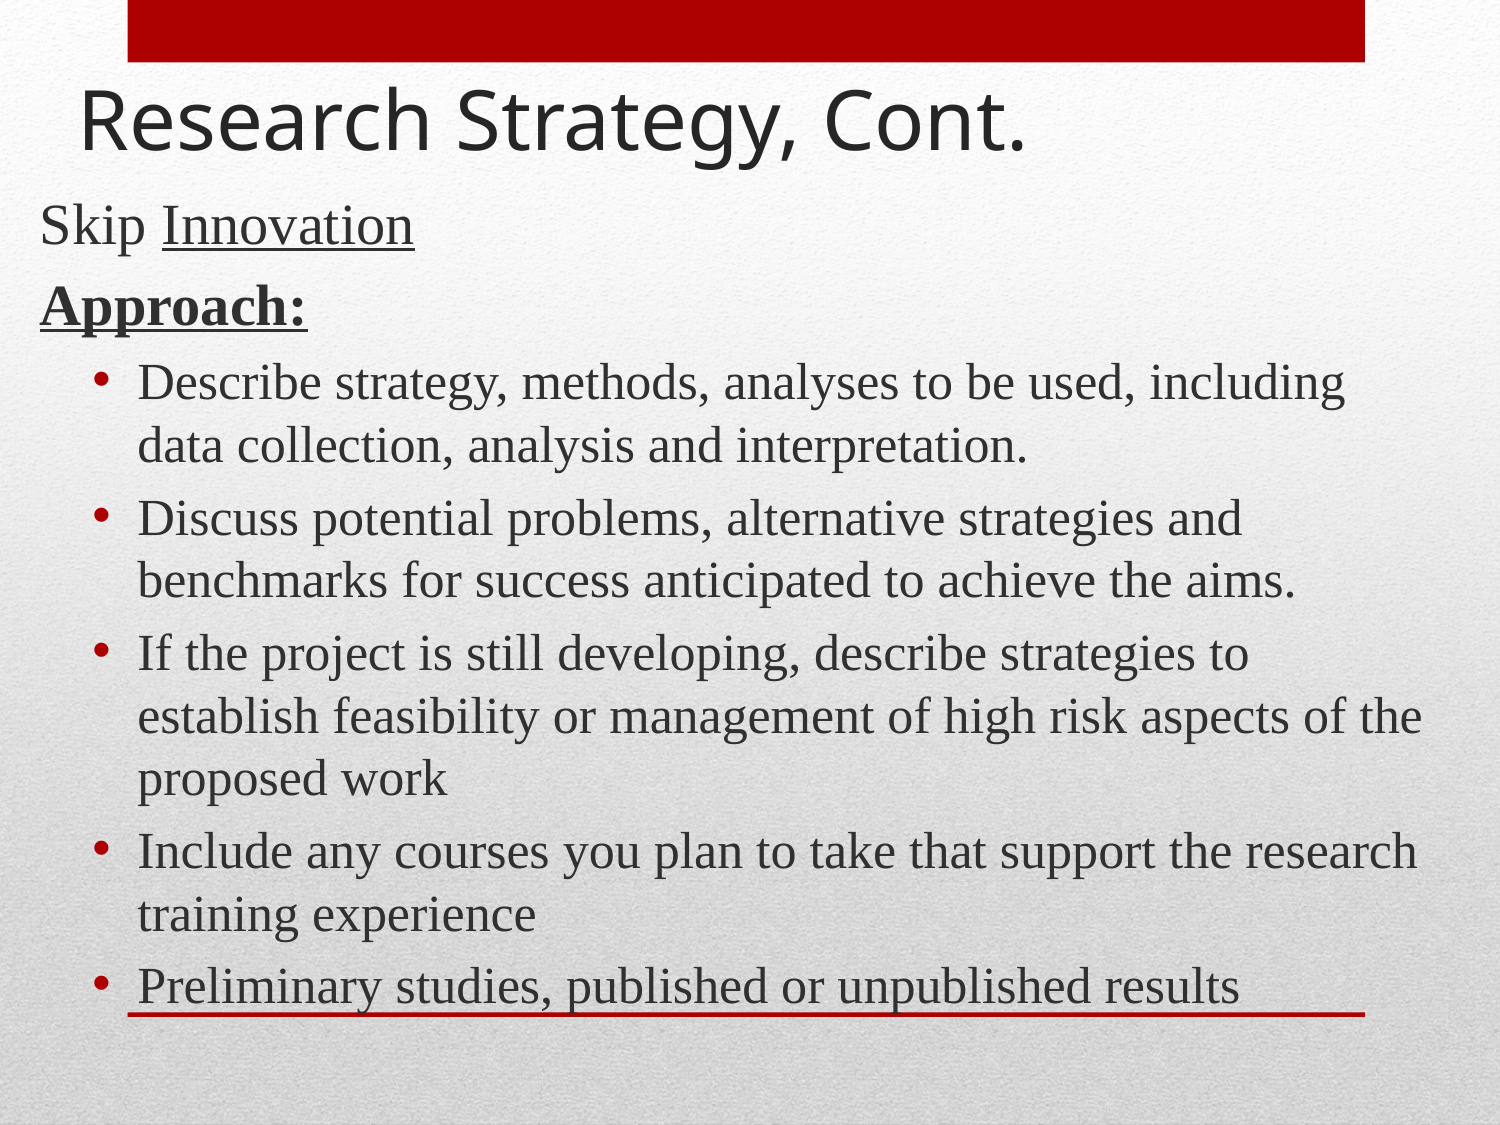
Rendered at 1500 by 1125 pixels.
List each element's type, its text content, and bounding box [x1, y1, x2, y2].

title Research Strategy, Cont. [62, 0, 1413, 125]
list Skip Innovation Approach: Describe strategy, methods, analyses to be used, including data collection, analysis and interpretation. Discuss potential problems, alternative strategies and benchmarks for success anticipated to achieve the aims. If the project is still developing, describe strategies to establish feasibility or management of high risk aspects of the proposed work Include any courses you plan to take that support the research training experience Preliminary studies, published or unpublished results [24, 125, 1450, 1075]
